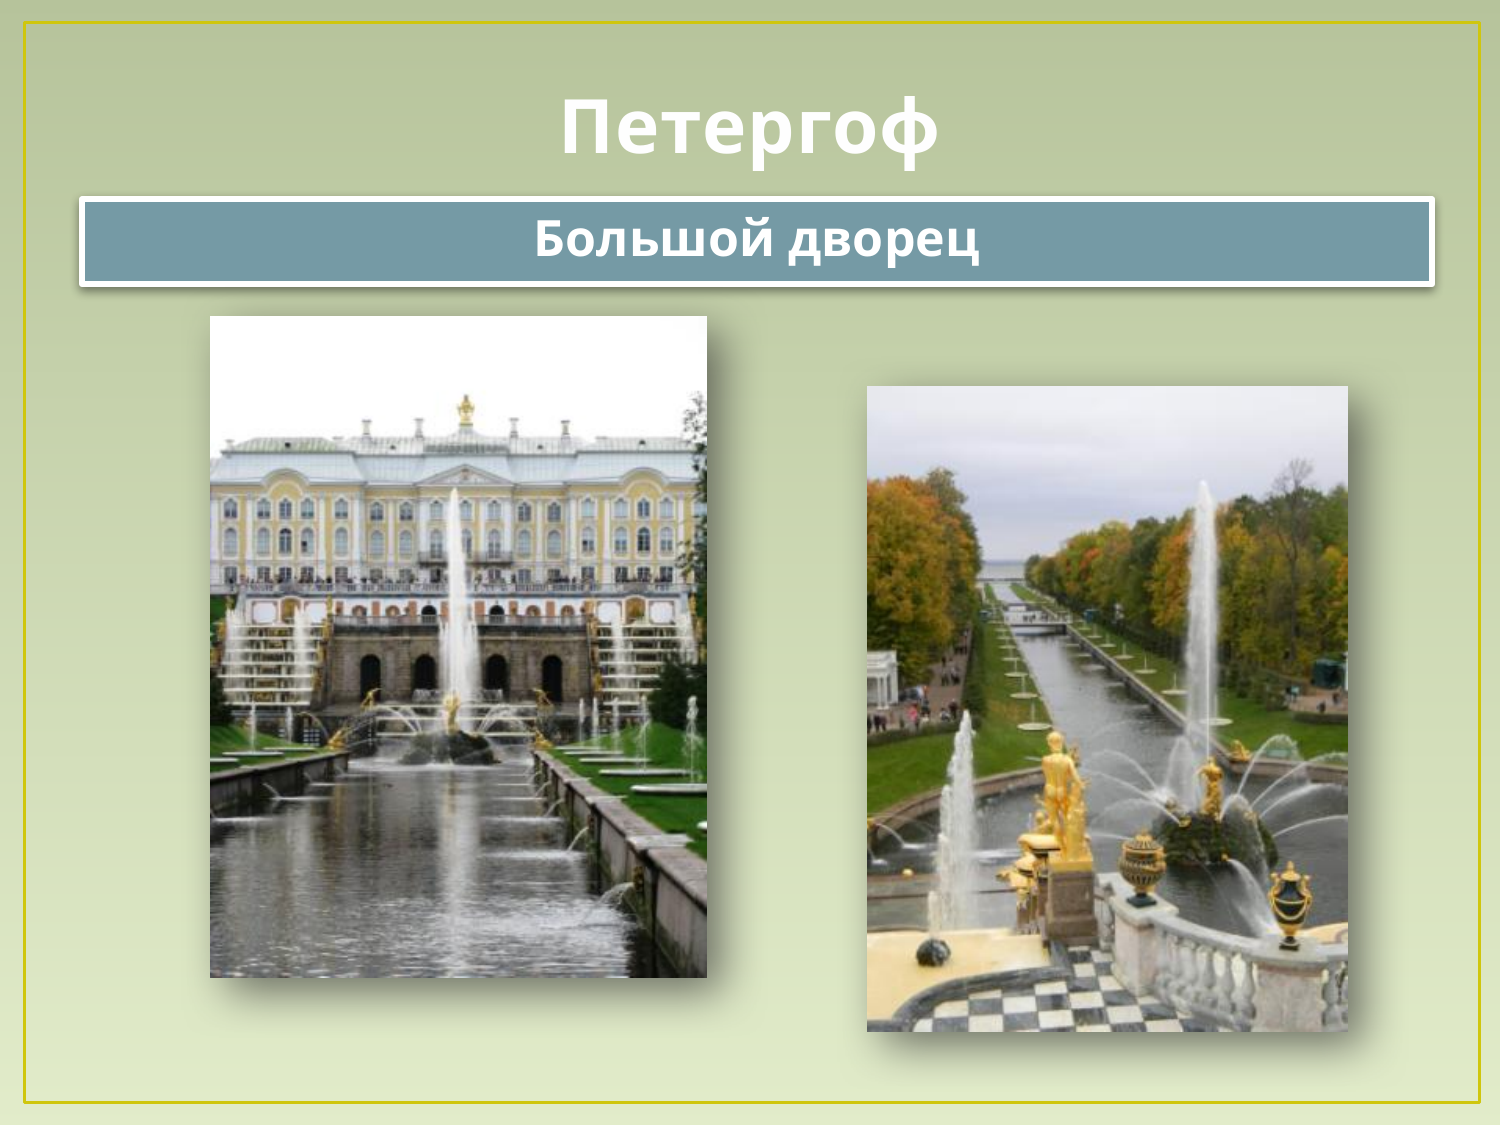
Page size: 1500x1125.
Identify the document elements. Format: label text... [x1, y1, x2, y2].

list Большой дворец [79, 196, 1435, 287]
picture [210, 316, 707, 978]
title Петергоф [75, 45, 1425, 176]
picture [866, 386, 1348, 1032]
